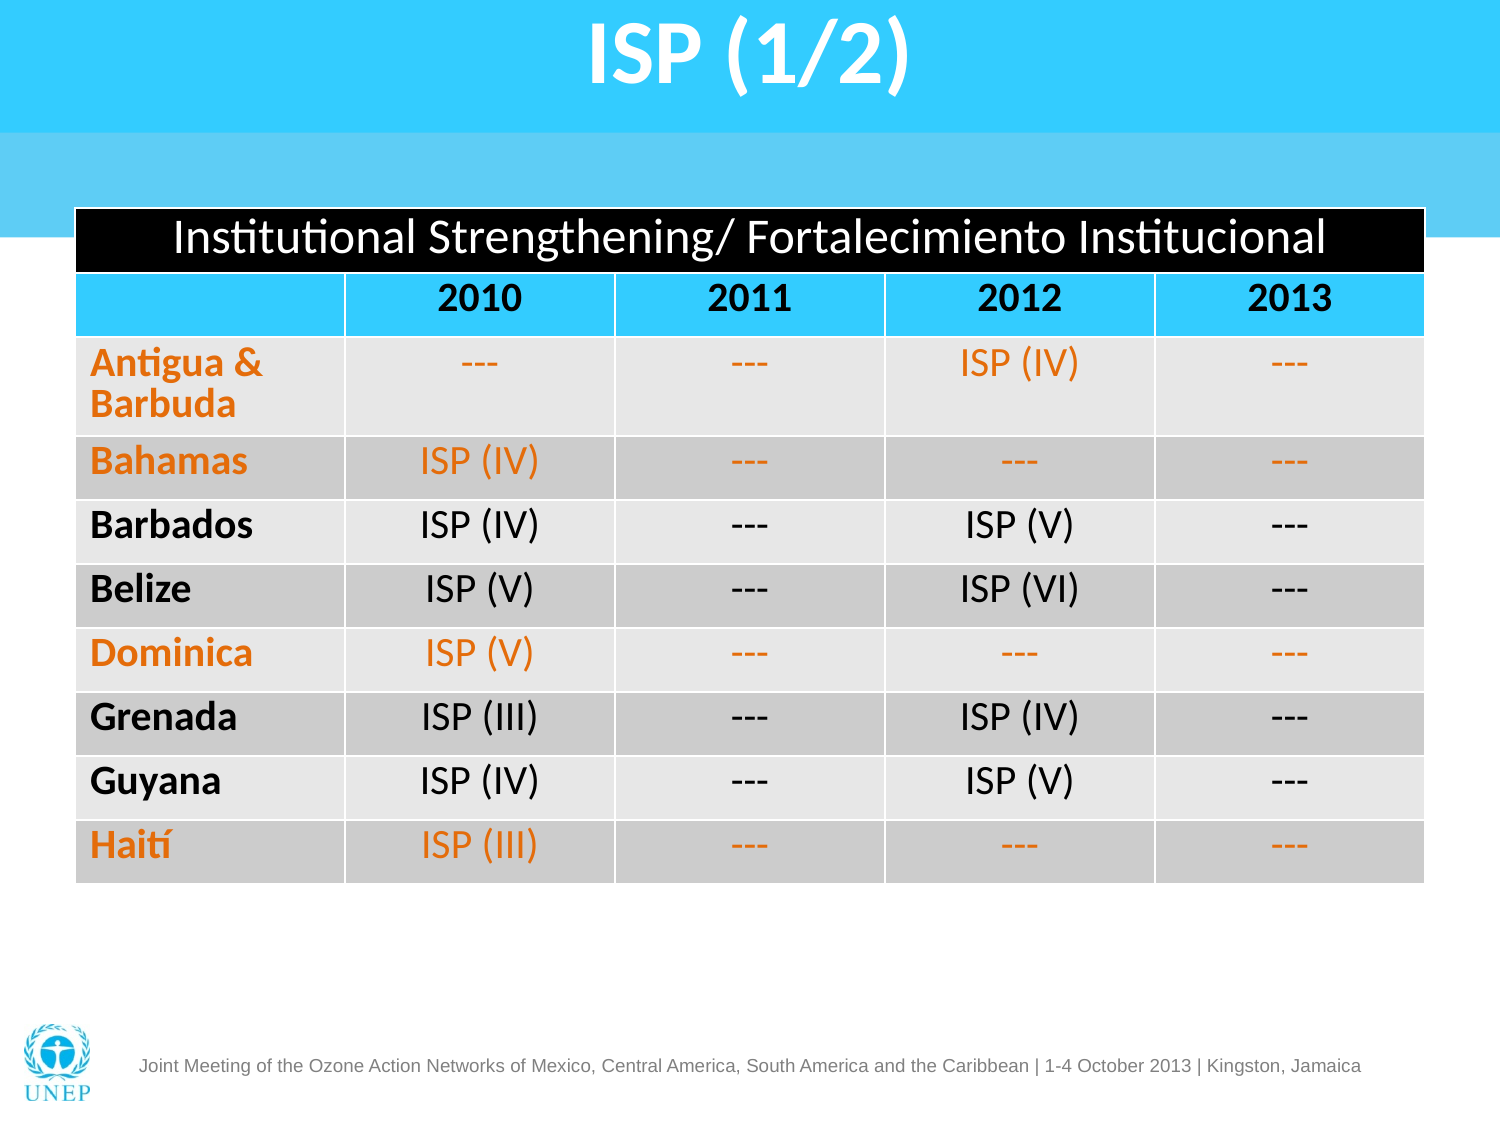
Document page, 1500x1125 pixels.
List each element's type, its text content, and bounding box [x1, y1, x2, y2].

table_cell --- [616, 437, 884, 499]
table_cell ISP (IV) [886, 693, 1154, 755]
picture [24, 1024, 90, 1101]
table_cell 2013 [1156, 274, 1424, 336]
table_cell --- [886, 629, 1154, 691]
table_cell ISP (V) [886, 501, 1154, 563]
table_cell --- [886, 821, 1154, 883]
table_cell ISP (III) [346, 693, 614, 755]
table_cell --- [616, 757, 884, 819]
table_cell 2011 [616, 274, 884, 336]
table_cell --- [616, 693, 884, 755]
table_header Institutional Strengthening/ Fortalecimiento Institucional [76, 209, 1424, 272]
table_cell ISP (V) [346, 565, 614, 627]
table_cell --- [1156, 821, 1424, 883]
table_cell ISP (VI) [886, 565, 1154, 627]
table_cell --- [886, 437, 1154, 499]
table_cell 2012 [886, 274, 1154, 336]
table_cell 2010 [346, 274, 614, 336]
table_cell --- [616, 338, 884, 435]
table_cell Dominica [76, 629, 344, 691]
table_cell Grenada [76, 693, 344, 755]
table_cell --- [1156, 437, 1424, 499]
table_cell Barbados [76, 501, 344, 563]
table_cell ISP (IV) [346, 501, 614, 563]
table_cell --- [1156, 565, 1424, 627]
table_cell ISP (V) [346, 629, 614, 691]
table_cell --- [346, 338, 614, 435]
table_cell Guyana [76, 757, 344, 819]
table_cell ISP (IV) [886, 338, 1154, 435]
table_cell --- [1156, 693, 1424, 755]
table_cell --- [1156, 338, 1424, 435]
table_cell --- [616, 501, 884, 563]
table_cell [76, 274, 344, 336]
table_cell ISP (IV) [346, 437, 614, 499]
table_cell --- [616, 565, 884, 627]
table_cell Antigua & Barbuda [76, 338, 344, 435]
table_cell ISP (V) [886, 757, 1154, 819]
table_cell --- [616, 629, 884, 691]
table_cell --- [1156, 629, 1424, 691]
table_cell Belize [76, 565, 344, 627]
table_cell --- [616, 821, 884, 883]
title ISP (1/2) [0, 0, 1500, 133]
table_cell Haití [76, 821, 344, 883]
table_cell --- [1156, 757, 1424, 819]
table_cell ISP (IV) [346, 757, 614, 819]
table_cell Bahamas [76, 437, 344, 499]
table_cell --- [1156, 501, 1424, 563]
table_cell ISP (III) [346, 821, 614, 883]
